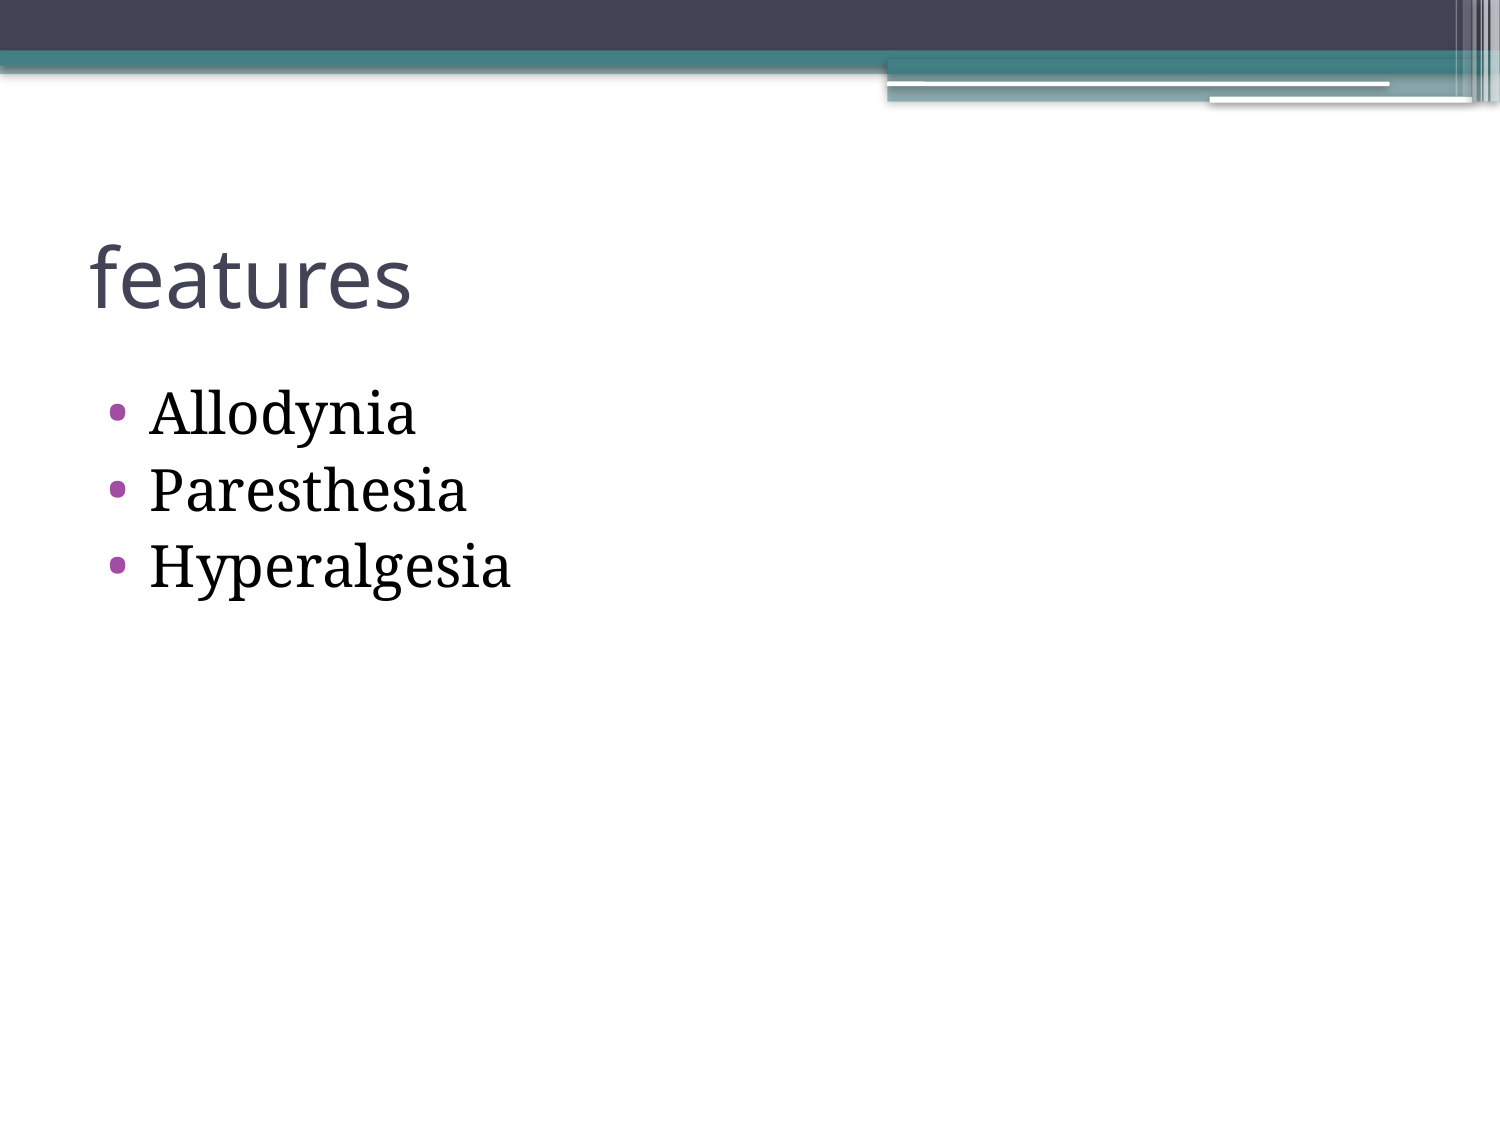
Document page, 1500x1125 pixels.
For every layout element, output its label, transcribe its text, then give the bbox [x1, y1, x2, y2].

title features [75, 187, 1425, 363]
list Allodynia Paresthesia Hyperalgesia [75, 368, 1425, 1079]
